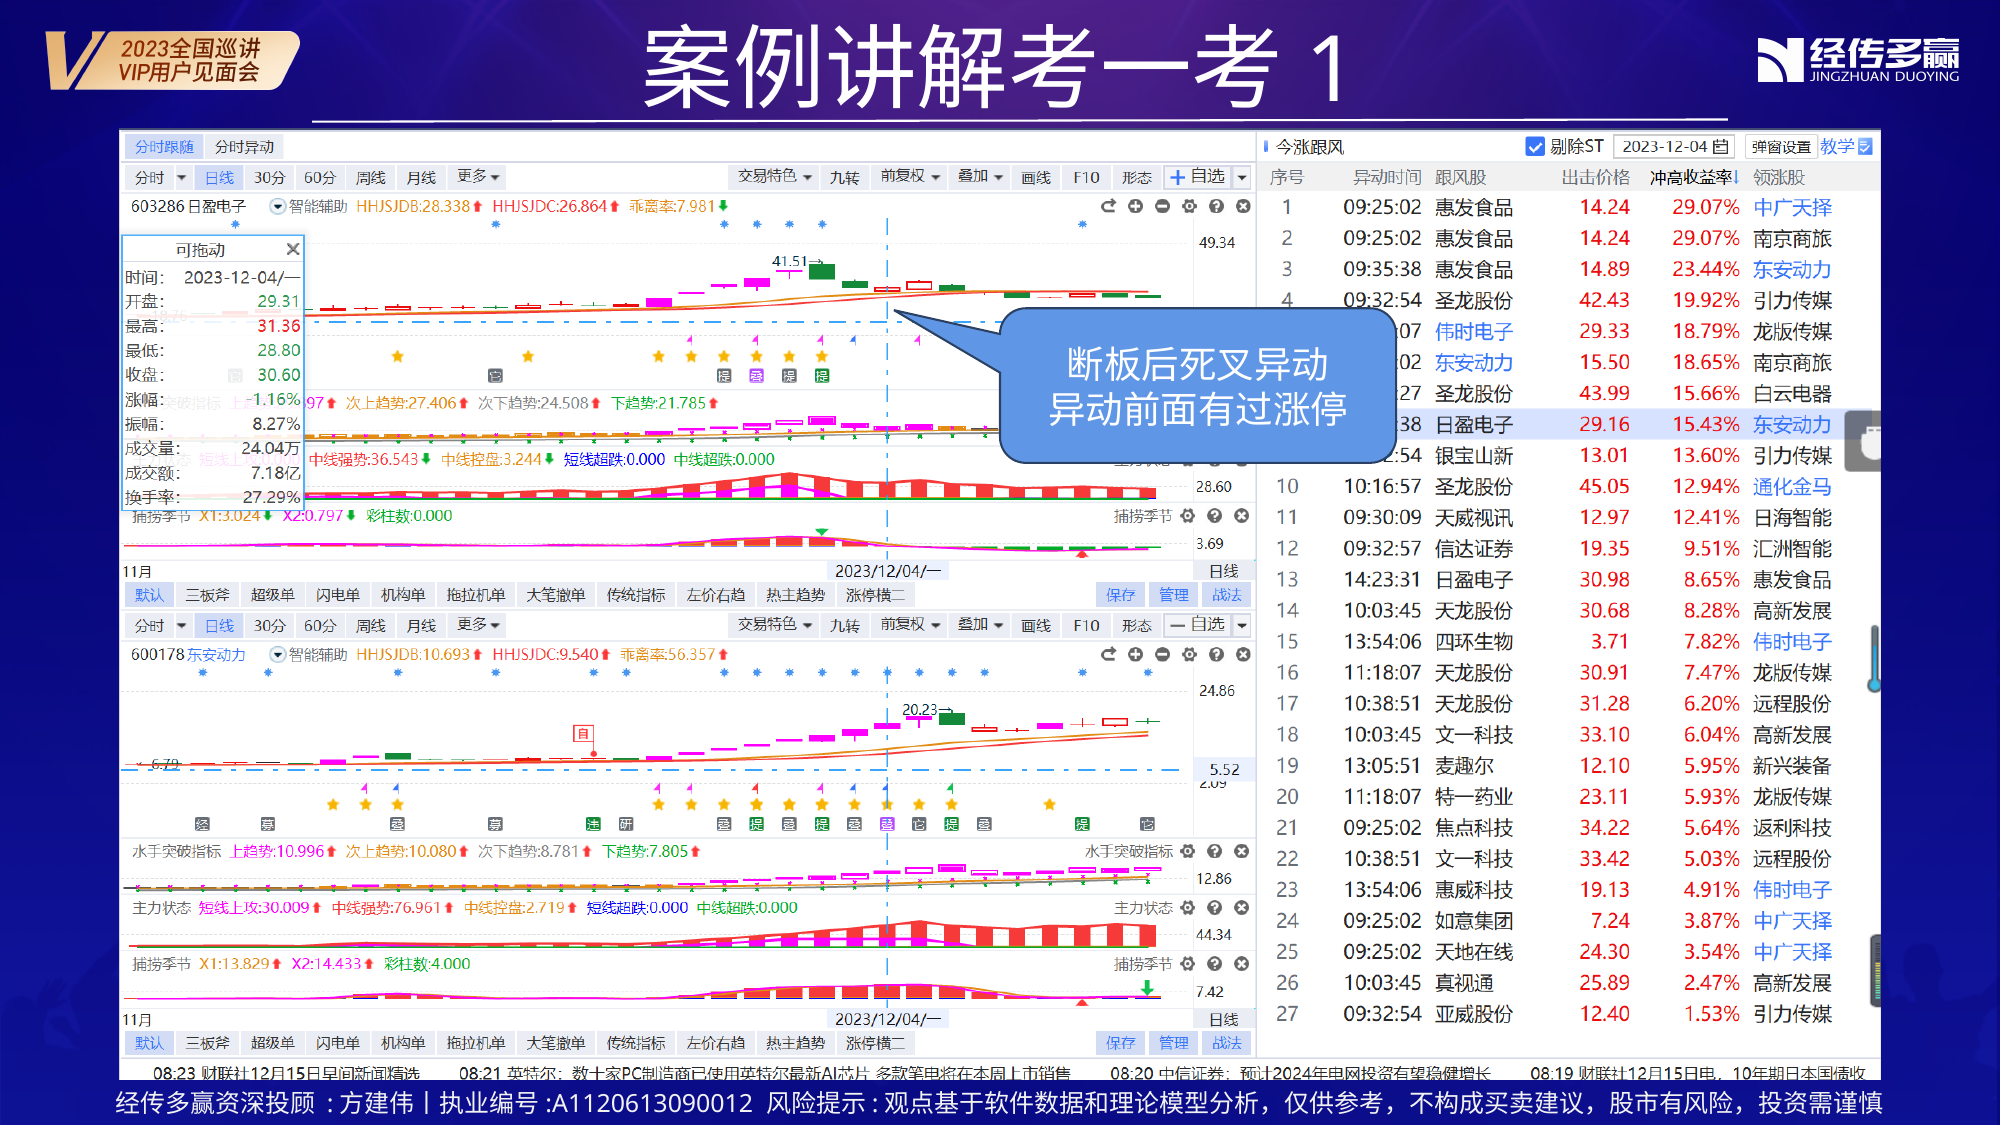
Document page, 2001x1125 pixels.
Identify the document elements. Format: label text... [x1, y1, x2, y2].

picture [0, 0, 2000, 1125]
text_box 案例讲解考一考1 [536, 2, 1464, 128]
